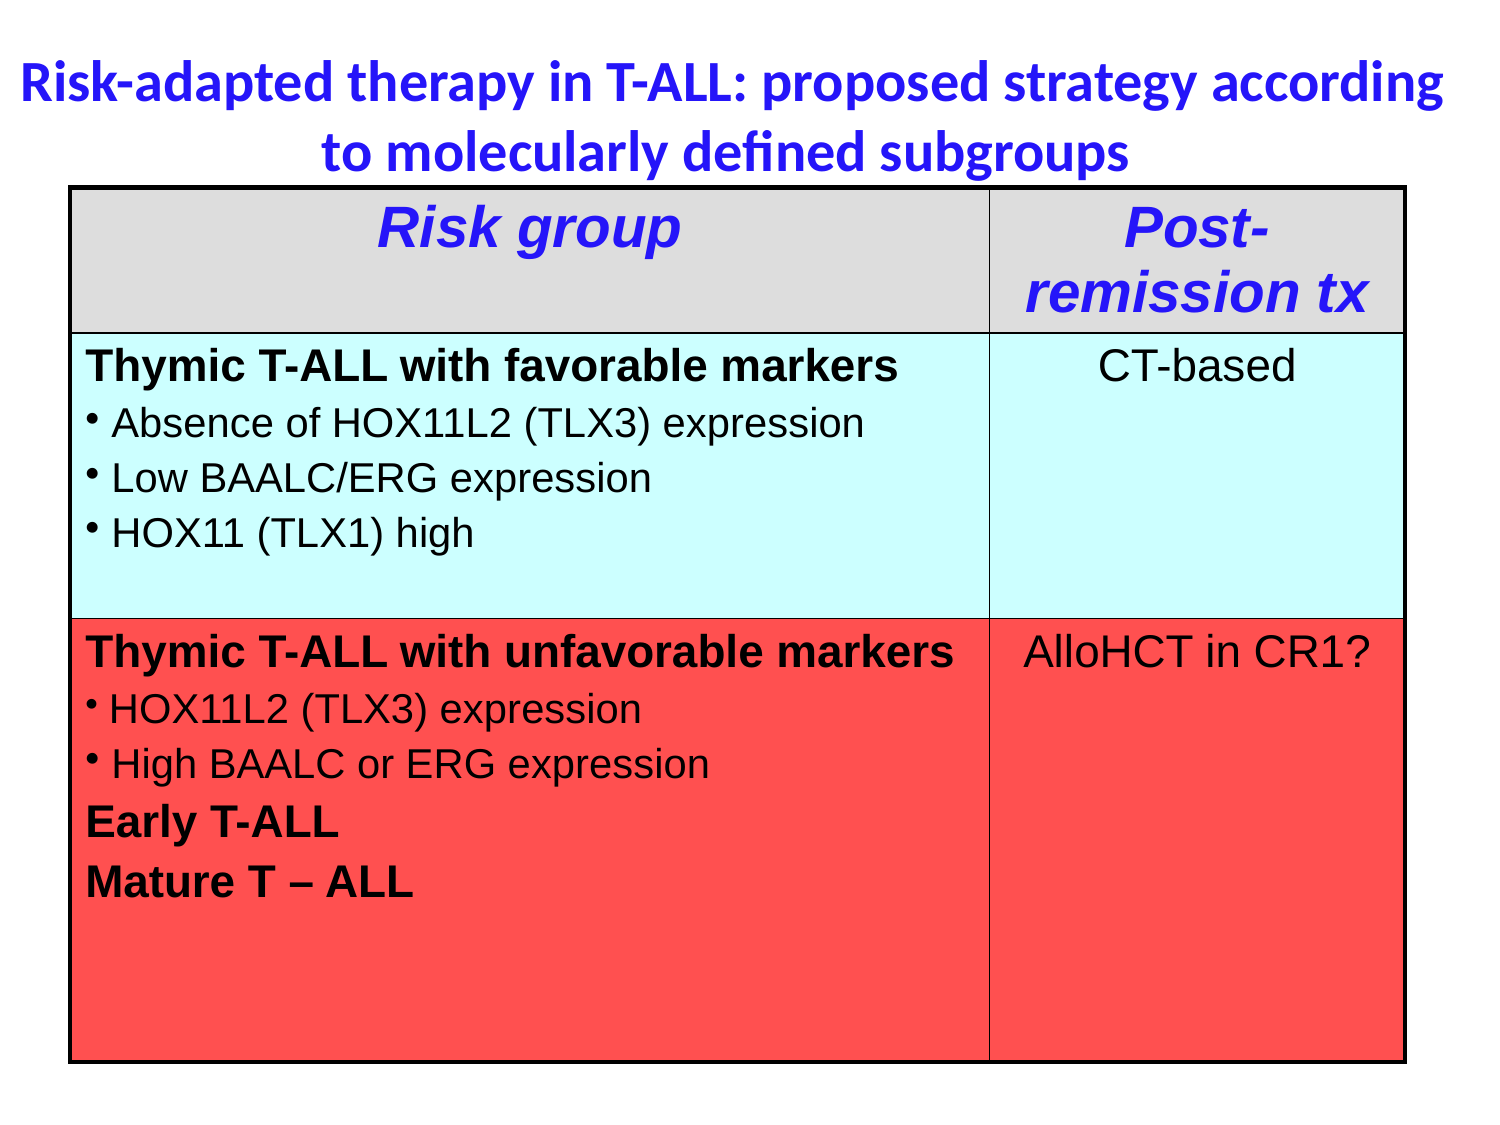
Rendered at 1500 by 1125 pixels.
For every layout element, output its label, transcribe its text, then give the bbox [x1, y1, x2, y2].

table_cell CT-based [990, 334, 1403, 618]
table_header Post-remission tx [990, 190, 1403, 332]
text_box Risk-adapted therapy in T-ALL: proposed strategy according to molecularly defined subgroups [0, 54, 1465, 172]
table_cell Thymic T-ALL with unfavorable markers HOX11L2 (TLX3) expression High BAALC or ERG expression Early T-ALL Mature T – ALL [72, 619, 989, 1060]
table_cell AlloHCT in CR1? [990, 619, 1403, 1060]
table_cell Thymic T-ALL with favorable markers Absence of HOX11L2 (TLX3) expression Low BAALC/ERG expression HOX11 (TLX1) high [72, 334, 989, 618]
table_header Risk group [72, 190, 989, 332]
